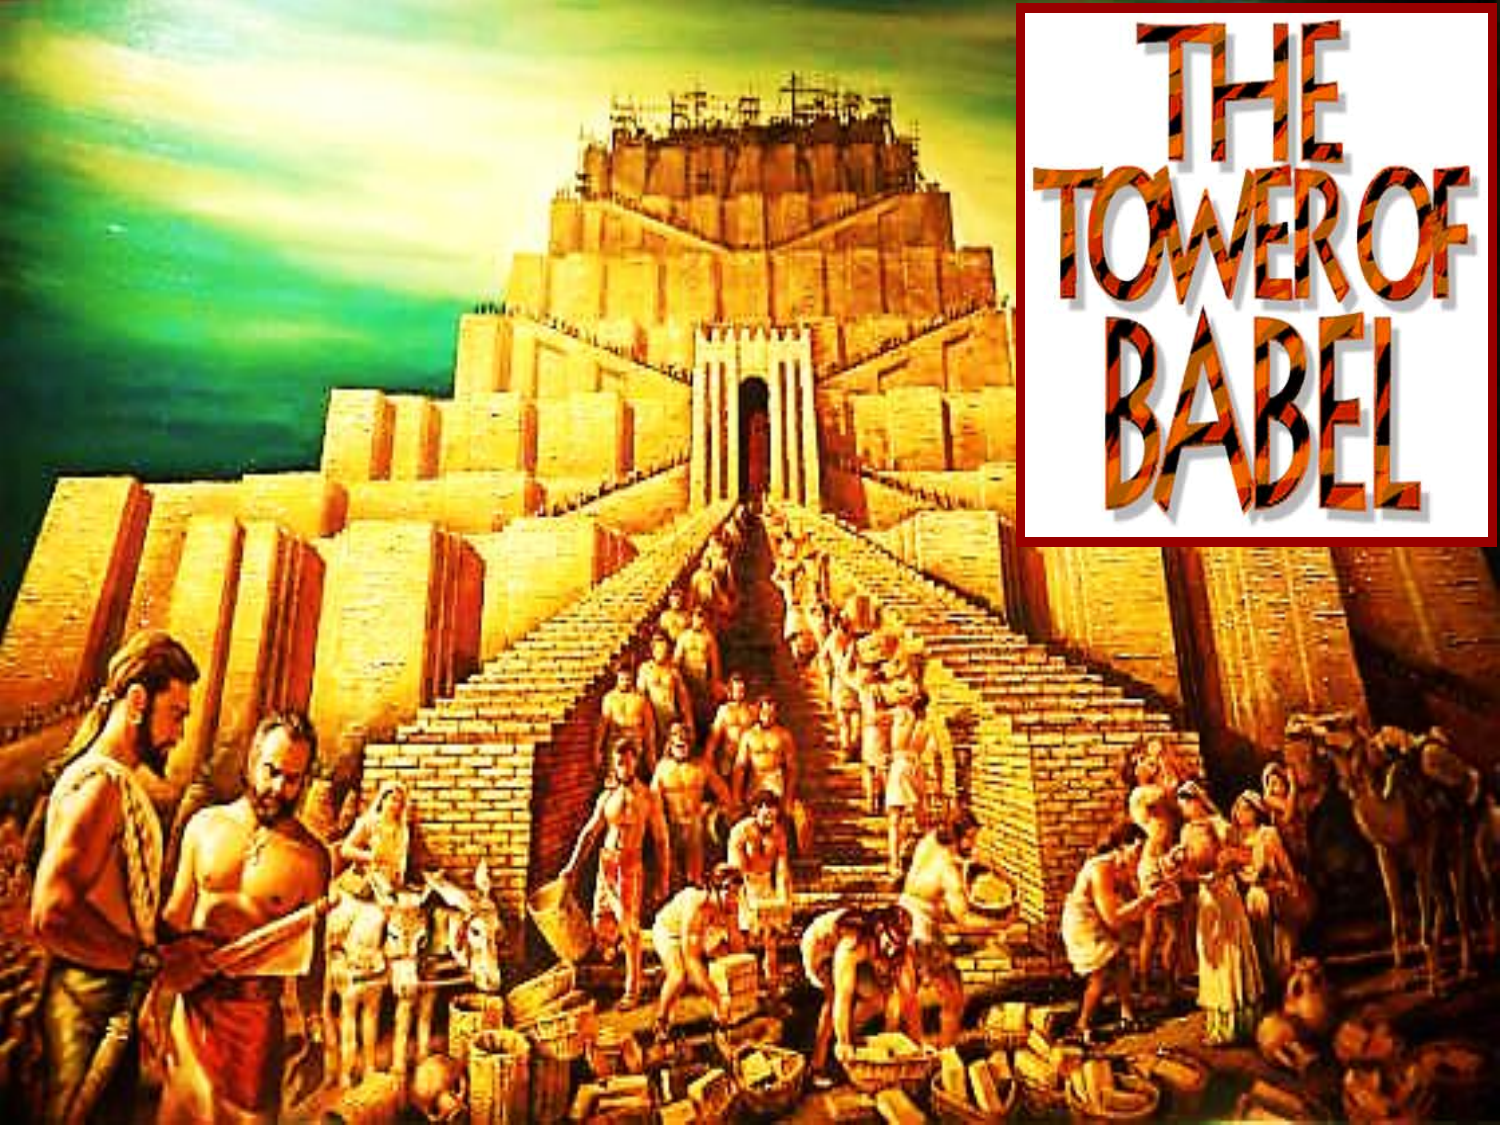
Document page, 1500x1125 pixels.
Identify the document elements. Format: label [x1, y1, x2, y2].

list [0, 0, 1500, 1125]
list [1024, 12, 1488, 538]
